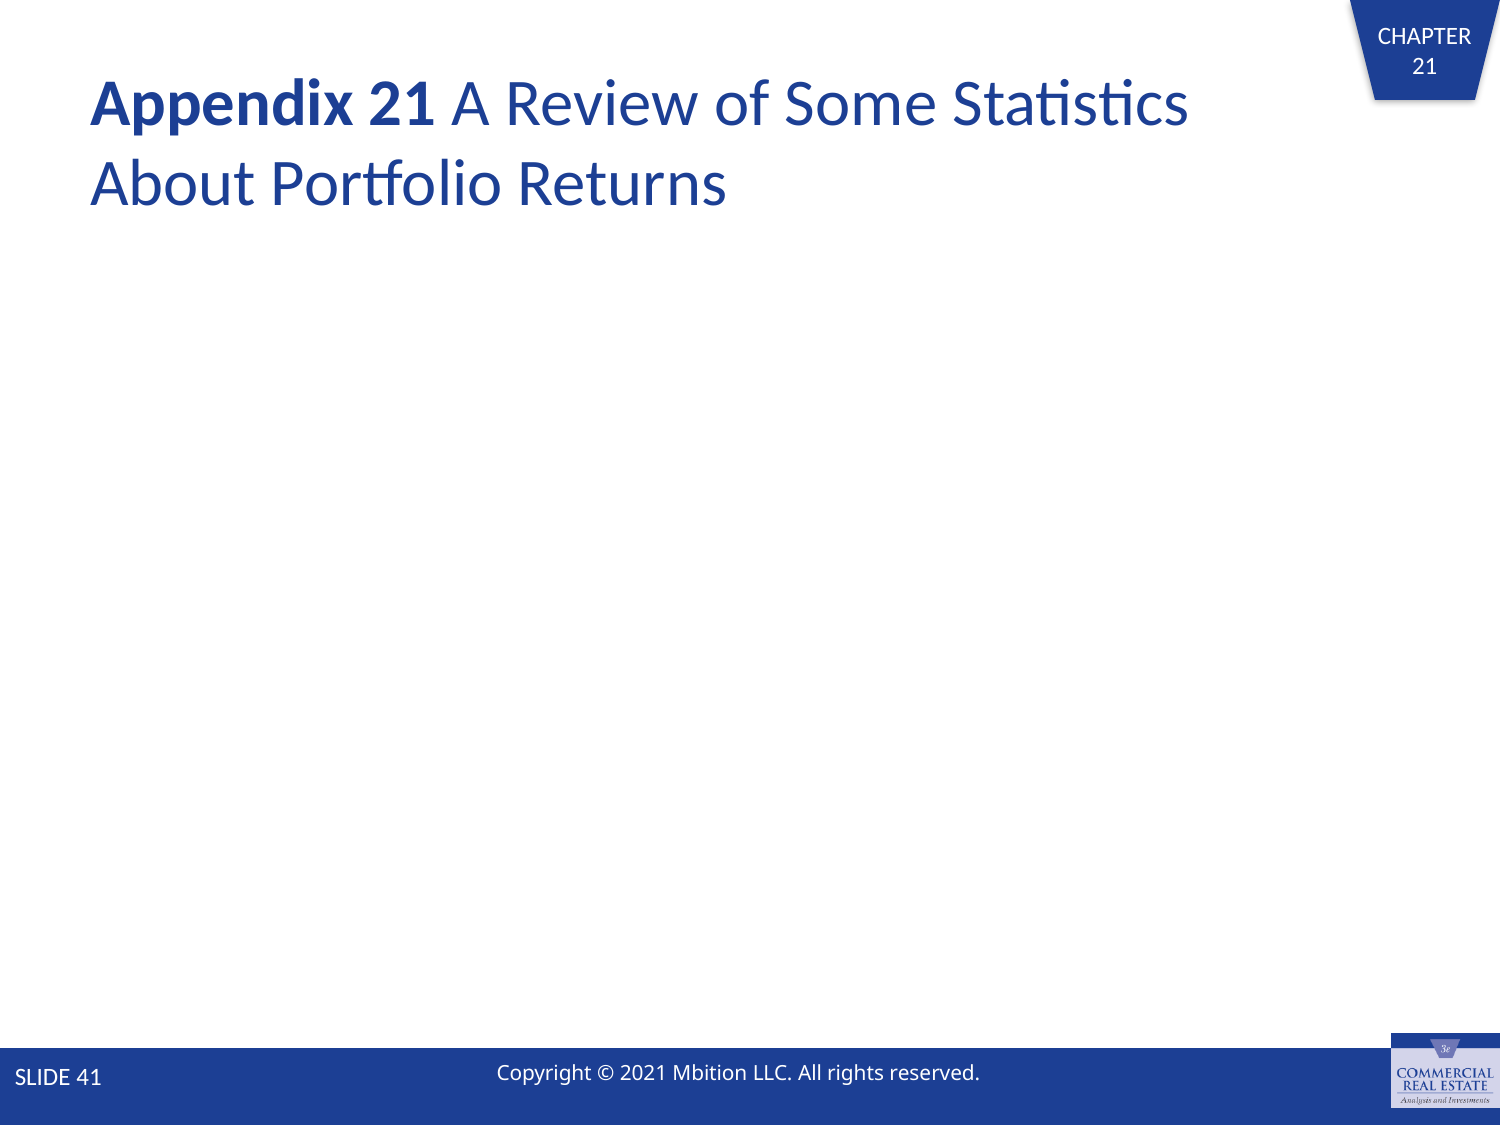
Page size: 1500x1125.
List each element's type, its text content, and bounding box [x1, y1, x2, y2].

slide_number SLIDE 41 [0, 1052, 350, 1113]
picture [1391, 1033, 1500, 1108]
title Appendix 21 A Review of Some Statistics About Portfolio Returns [75, 45, 1375, 233]
